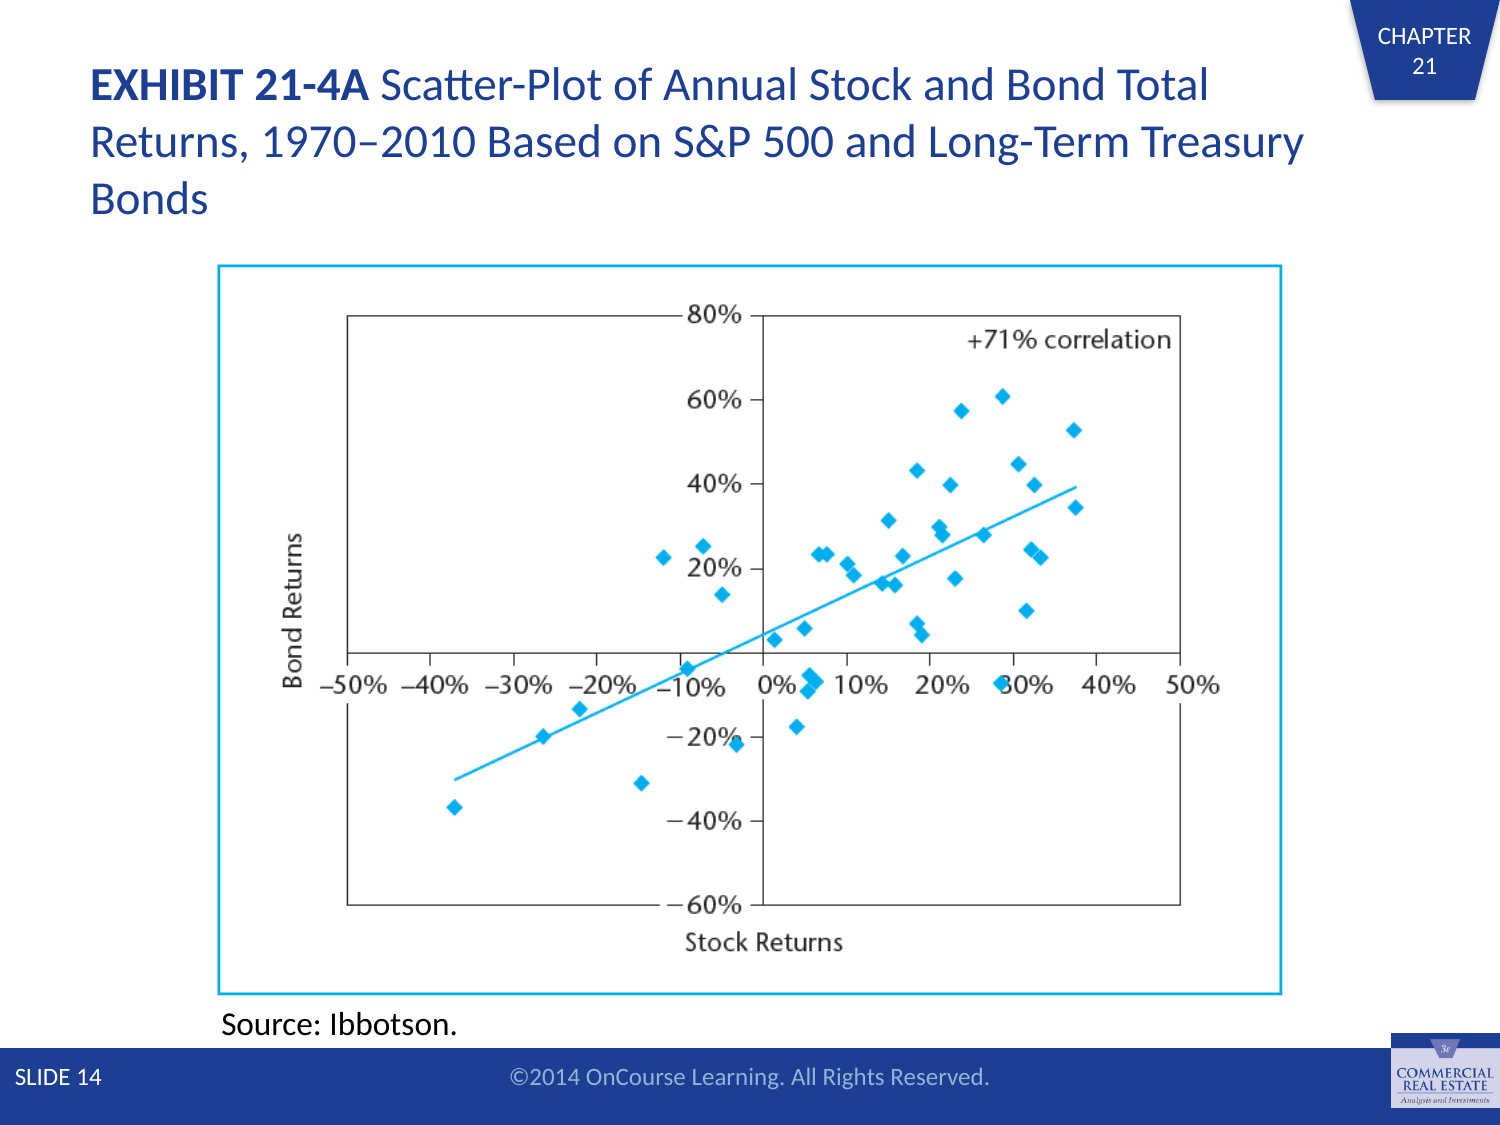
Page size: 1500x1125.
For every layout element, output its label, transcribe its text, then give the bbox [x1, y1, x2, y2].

slide_number SLIDE 14 [0, 1052, 350, 1113]
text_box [204, 262, 1285, 1051]
title EXHIBIT 21-4A Scatter-Plot of Annual Stock and Bond Total Returns, 1970–2010 Based on S&P 500 and Long-Term Treasury Bonds [75, 45, 1375, 233]
picture [1391, 1033, 1500, 1108]
